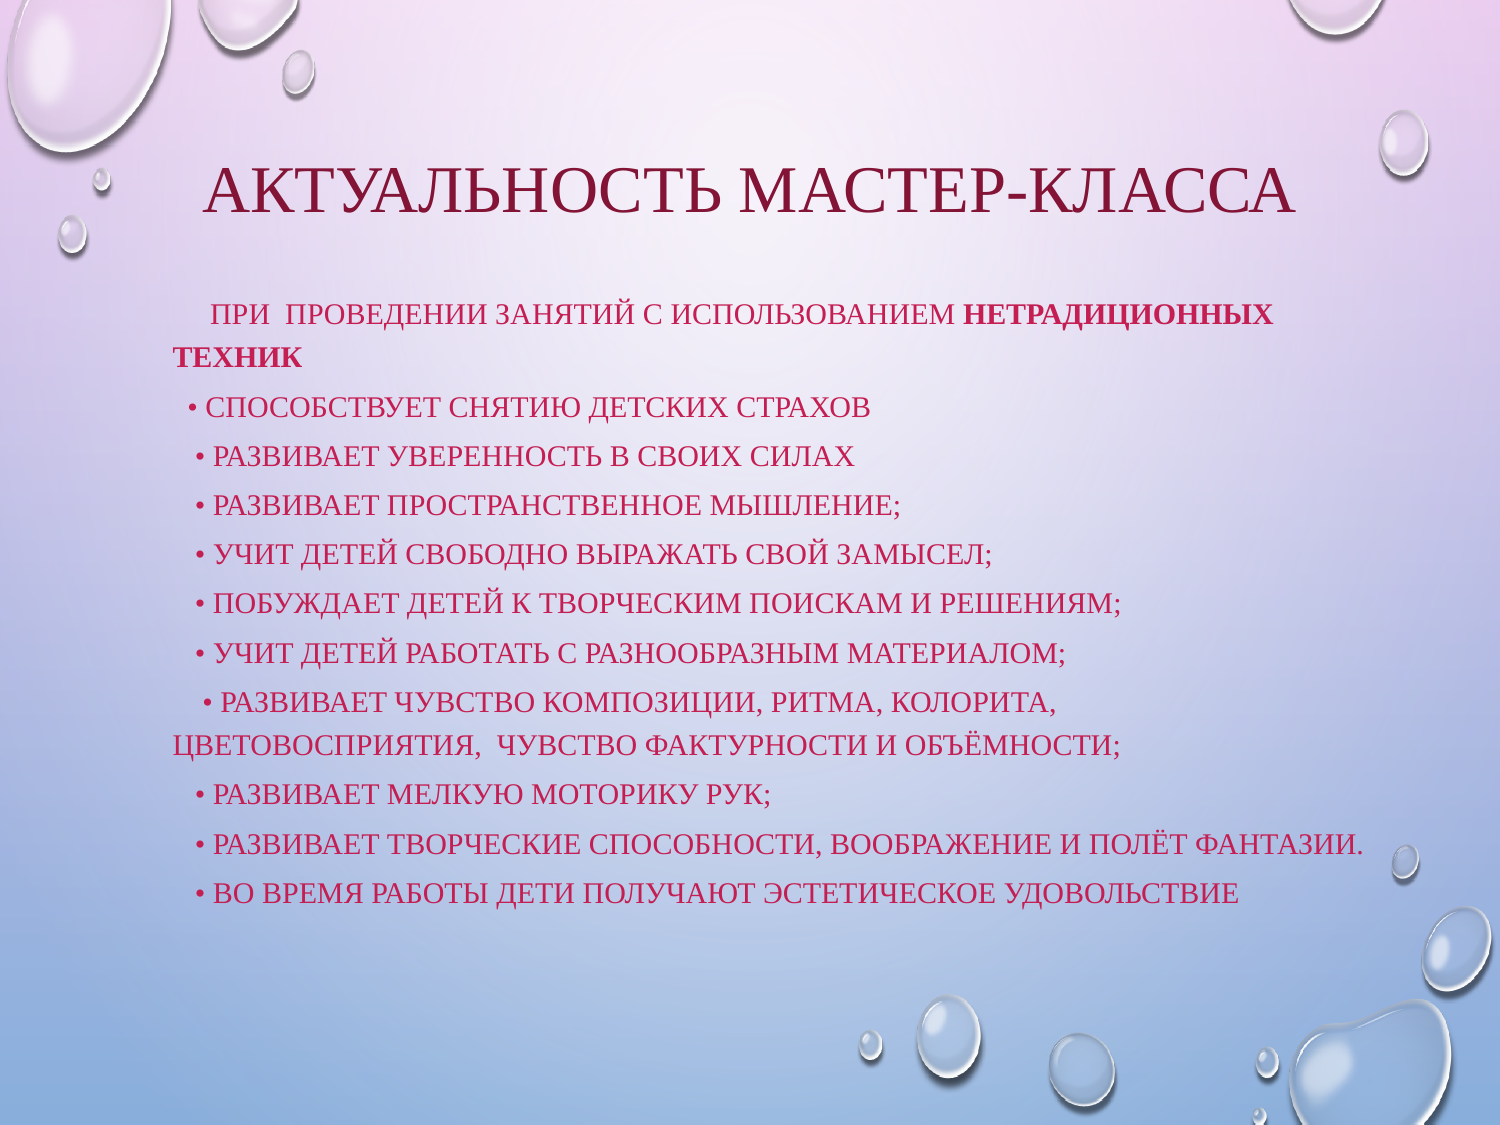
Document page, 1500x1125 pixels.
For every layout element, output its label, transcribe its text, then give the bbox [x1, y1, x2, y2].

title Актуальность мастер-класса [112, 101, 1388, 257]
picture [0, 0, 1500, 1125]
list При Проведении занятий с использованием нетрадиционных техник • Способствует снятию детских страхов • Развивает уверенность в своих силах • Развивает пространственное мышление; • Учит детей свободно выражать свой замысел; • Побуждает детей к творческим поискам и решениям; • Учит детей работать с разнообразным материалом; • Развивает чувство композиции, ритма, колорита, цветовосприятия, чувство фактурности и объёмности; • Развивает мелкую моторику рук; • Развивает творческие способности, воображение и полёт фантазии. • Во время работы дети получают эстетическое удовольствие [112, 257, 1388, 950]
